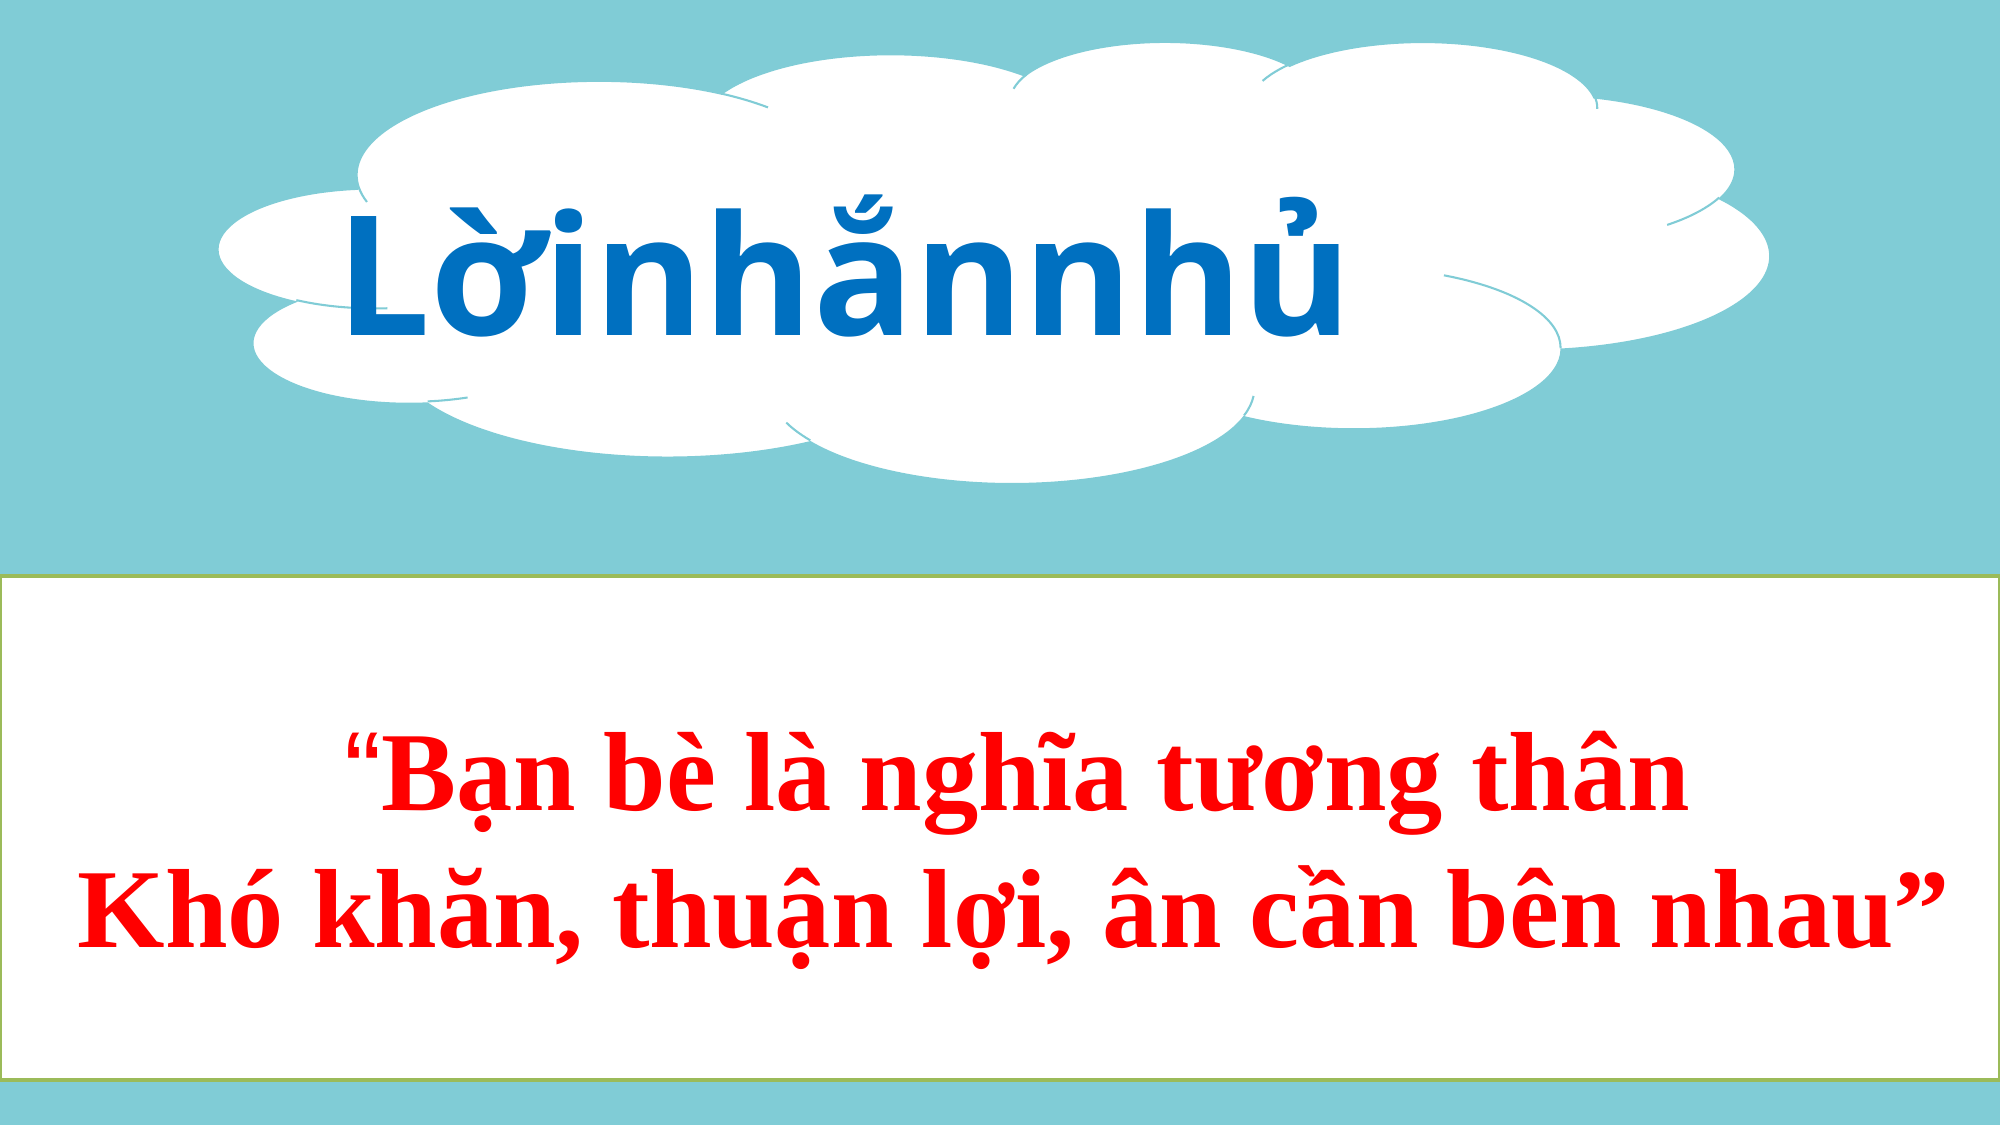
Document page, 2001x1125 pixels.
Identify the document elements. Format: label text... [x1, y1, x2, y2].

text_box Lờinhắnnhủ [204, 26, 1831, 556]
text_box “Bạn bè là nghĩa tương thân Khó khăn, thuận lợi, ân cần bên nhau” [0, 574, 2000, 1082]
